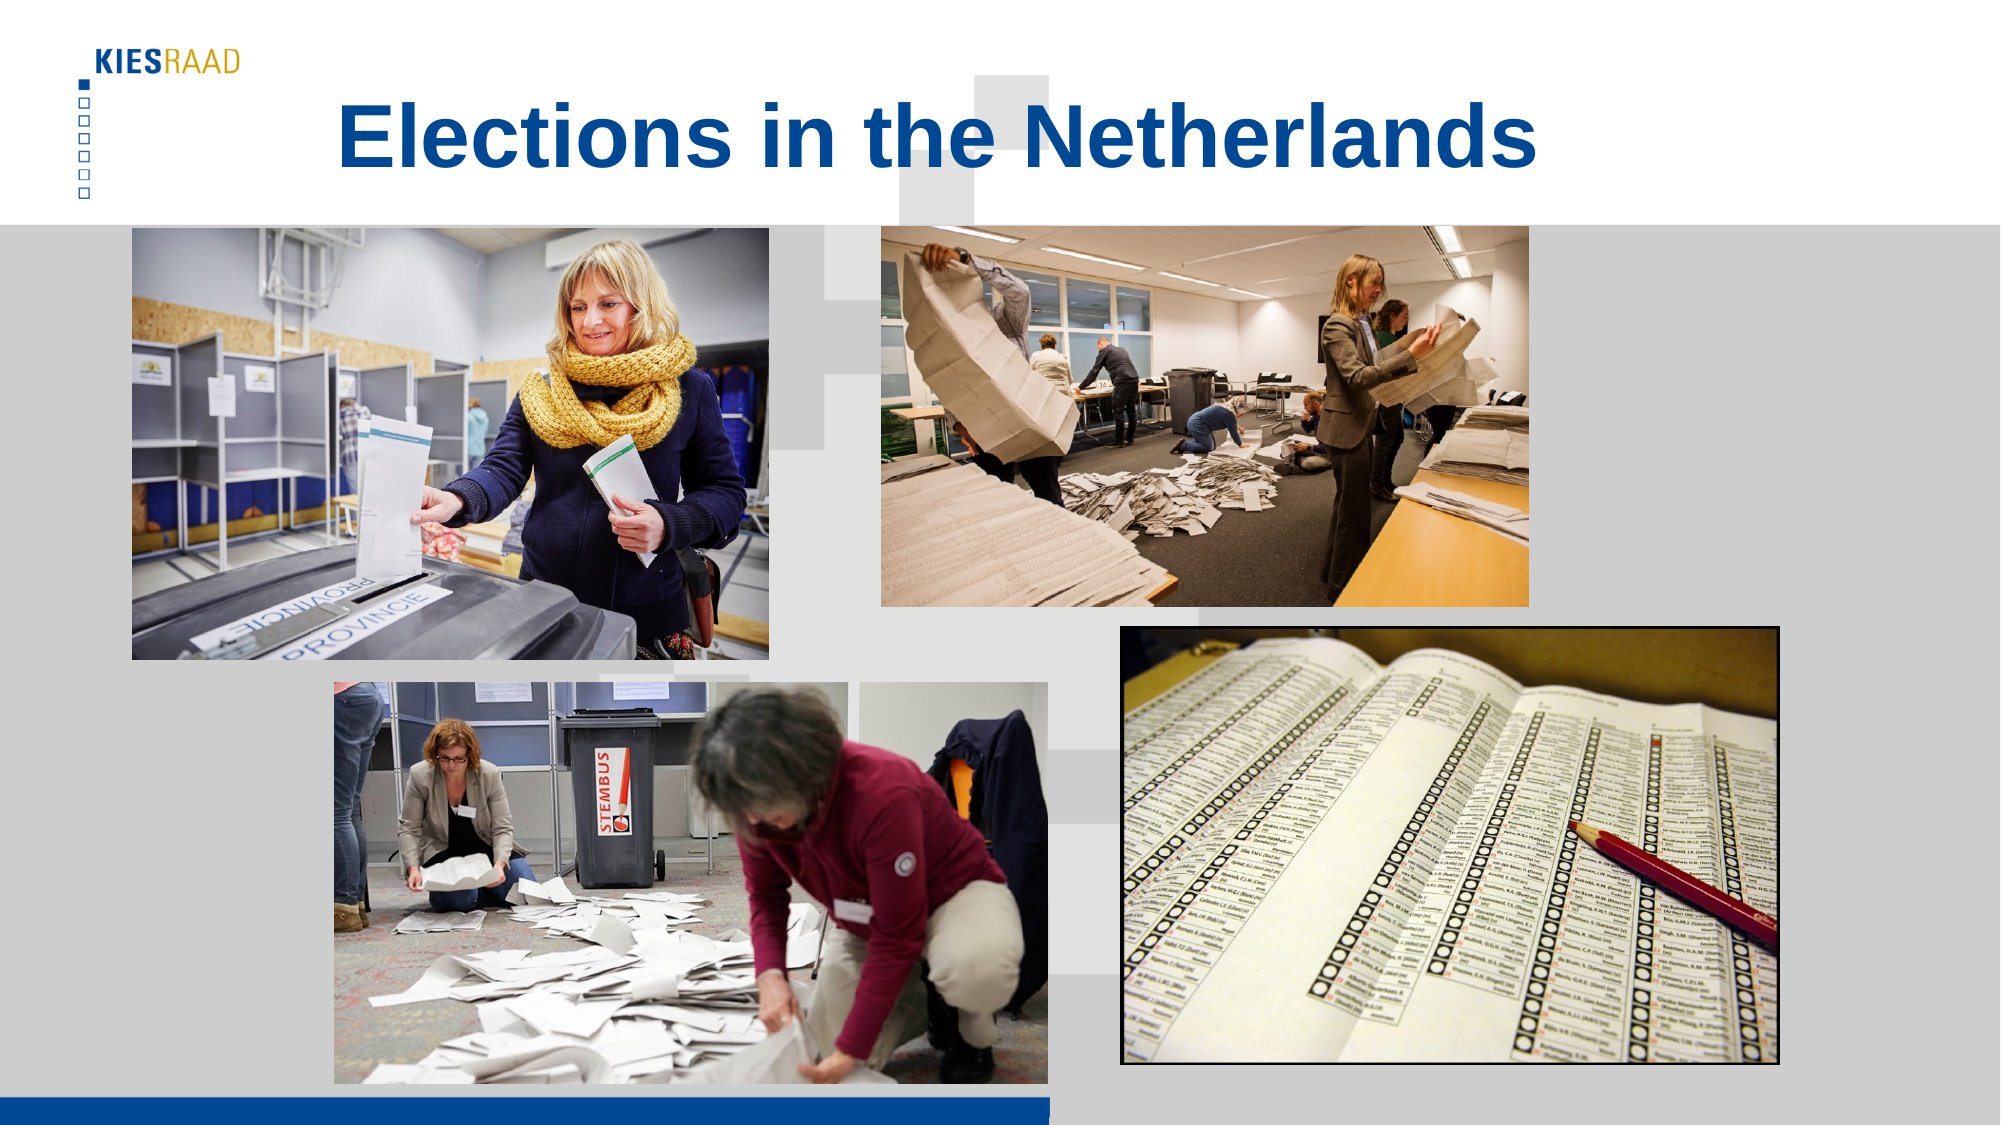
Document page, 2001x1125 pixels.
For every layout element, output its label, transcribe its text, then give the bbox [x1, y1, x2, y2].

picture [0, 0, 2001, 1125]
title Elections in the Netherlands [316, 75, 1900, 188]
